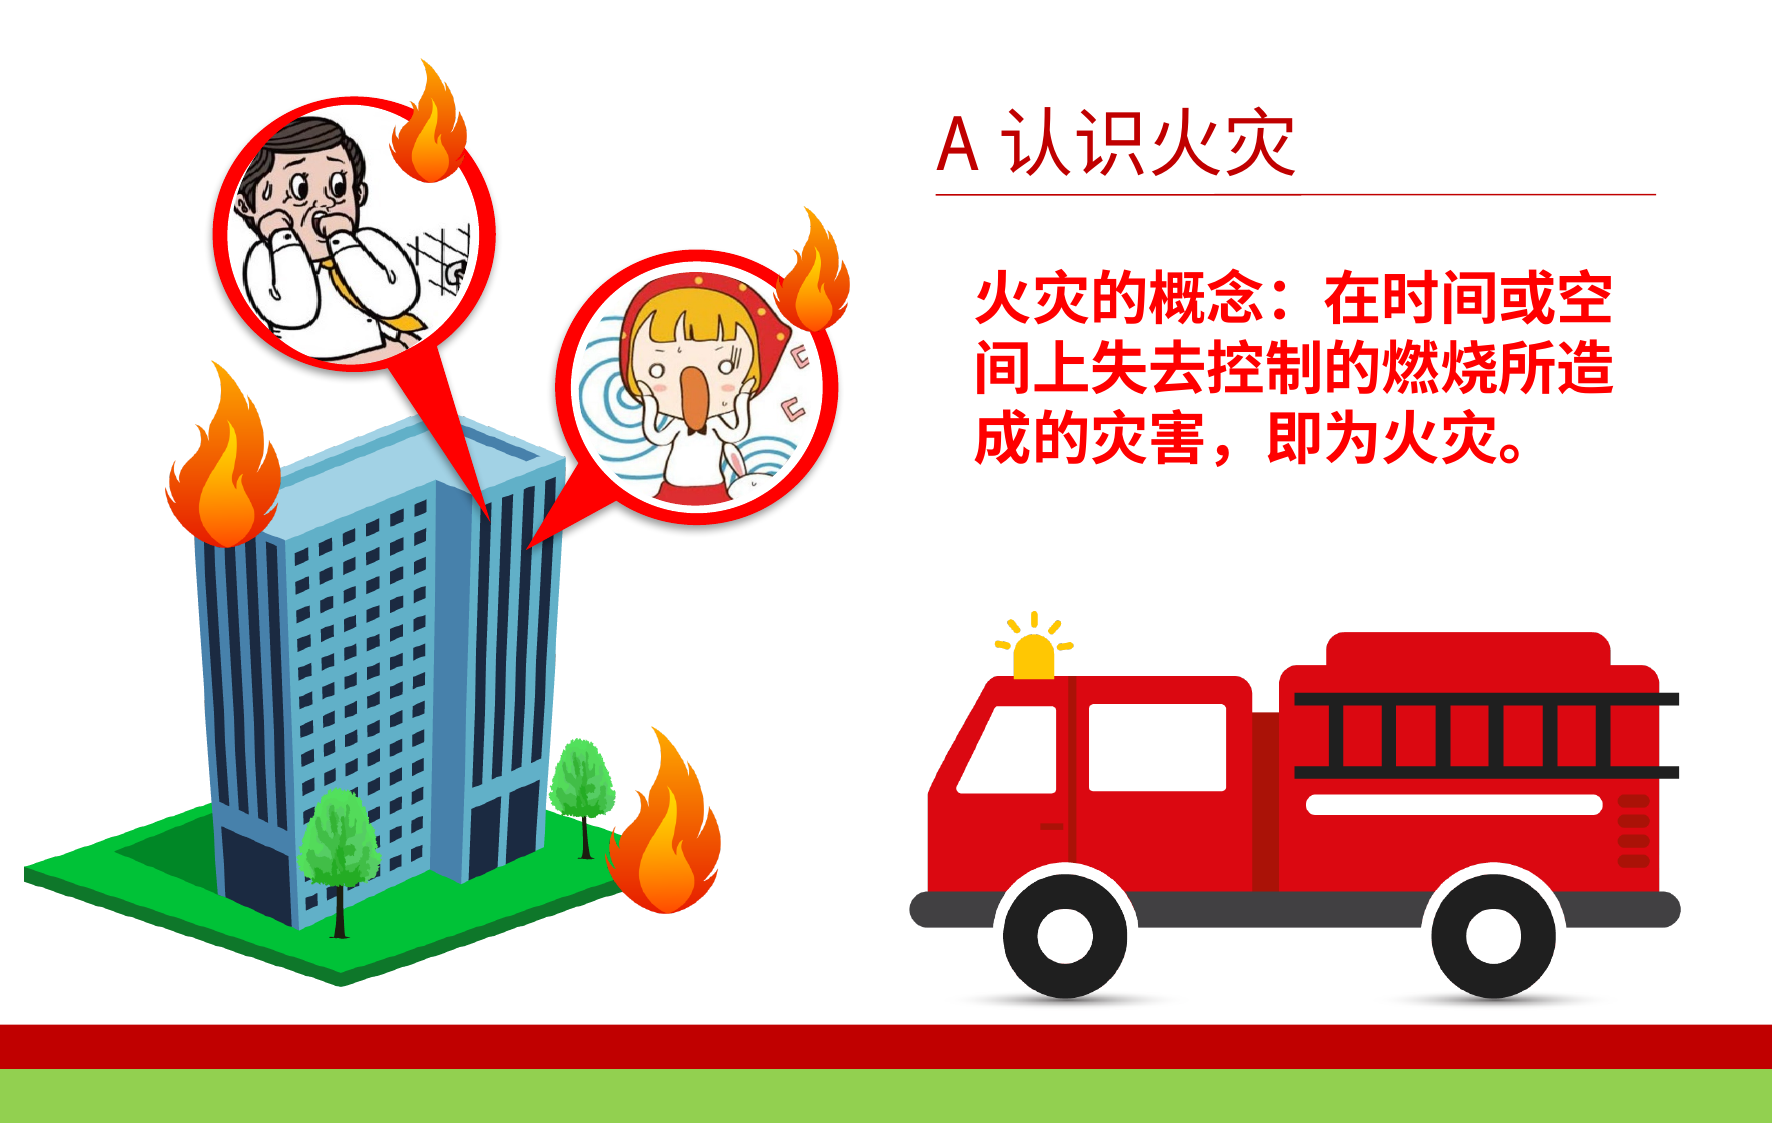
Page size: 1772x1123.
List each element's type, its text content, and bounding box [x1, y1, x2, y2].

text_box A认识火灾 [921, 88, 1314, 194]
text_box [0, 1071, 1772, 1123]
text_box [0, 1023, 1772, 1071]
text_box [212, 58, 497, 373]
picture [24, 359, 721, 987]
text_box 火灾的概念：在时间或空间上失去控制的燃烧所造成的灾害，即为火灾。 [959, 218, 1657, 514]
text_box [554, 206, 851, 526]
picture [895, 610, 1732, 1029]
